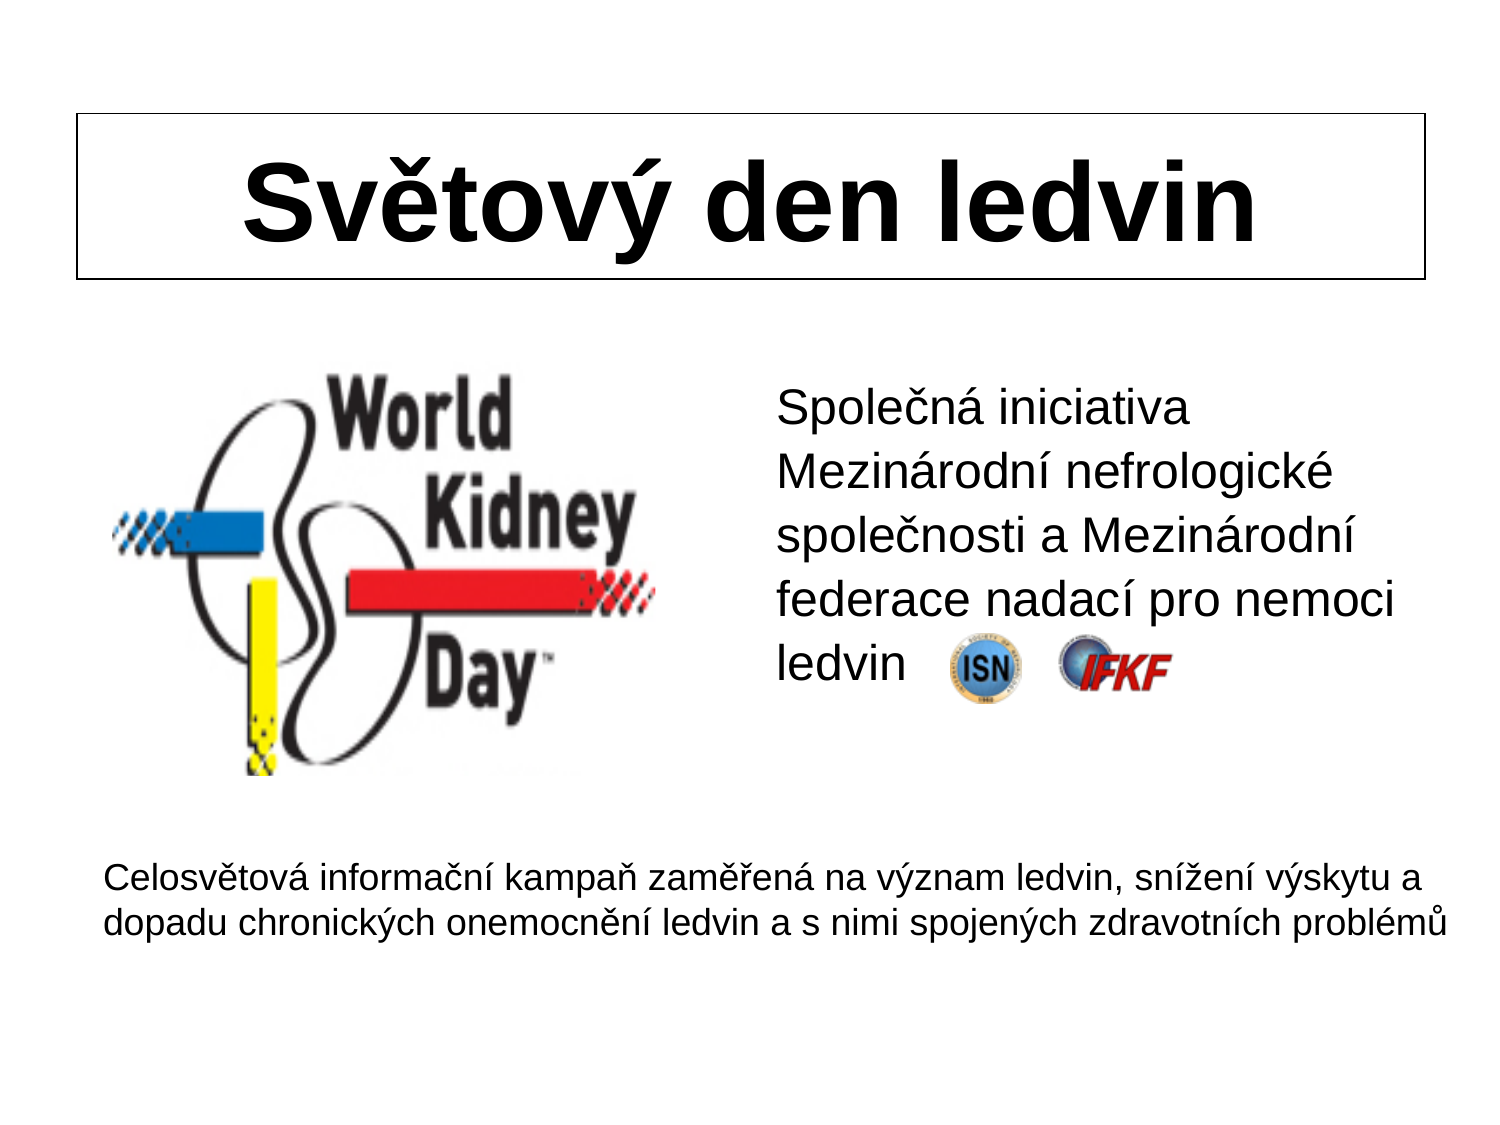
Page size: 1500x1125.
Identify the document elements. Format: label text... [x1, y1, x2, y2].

title Světový den ledvin [76, 113, 1426, 280]
picture [1056, 633, 1175, 693]
list Společná iniciativa Mezinárodní nefrologické společnosti a Mezinárodní federace nadací pro nemoci ledvin [761, 373, 1426, 788]
picture [950, 633, 1022, 704]
text_box Celosvětová informační kampaň zaměřená na význam ledvin, snížení výskytu a dopadu chronických onemocnění ledvin a s nimi spojených zdravotních problémů [88, 846, 1471, 951]
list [111, 361, 656, 776]
